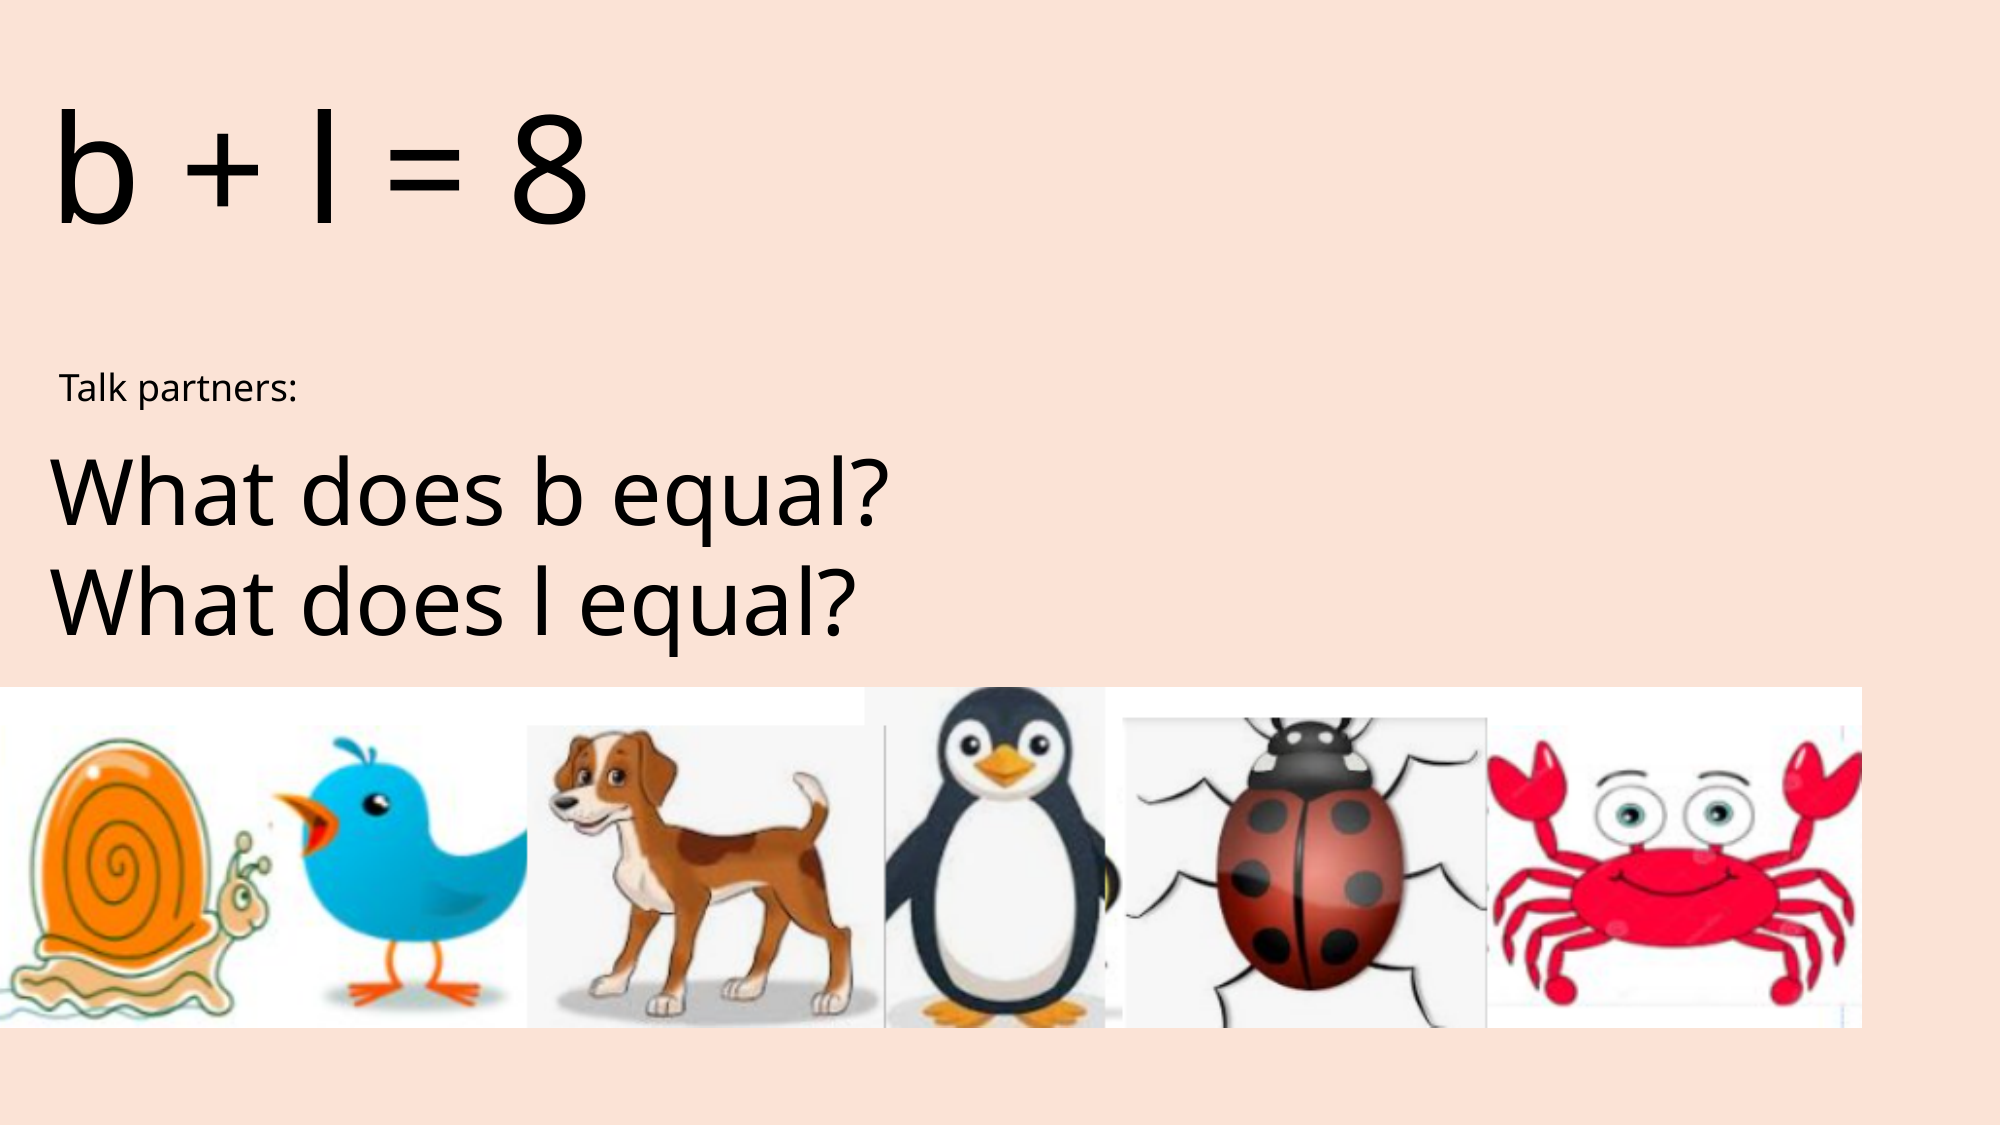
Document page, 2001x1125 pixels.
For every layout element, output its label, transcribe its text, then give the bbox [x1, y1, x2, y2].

picture [0, 686, 1862, 1028]
text_box Talk partners: [43, 356, 852, 417]
text_box b + l = 8 What does b equal? What does l equal? [34, 65, 1914, 661]
